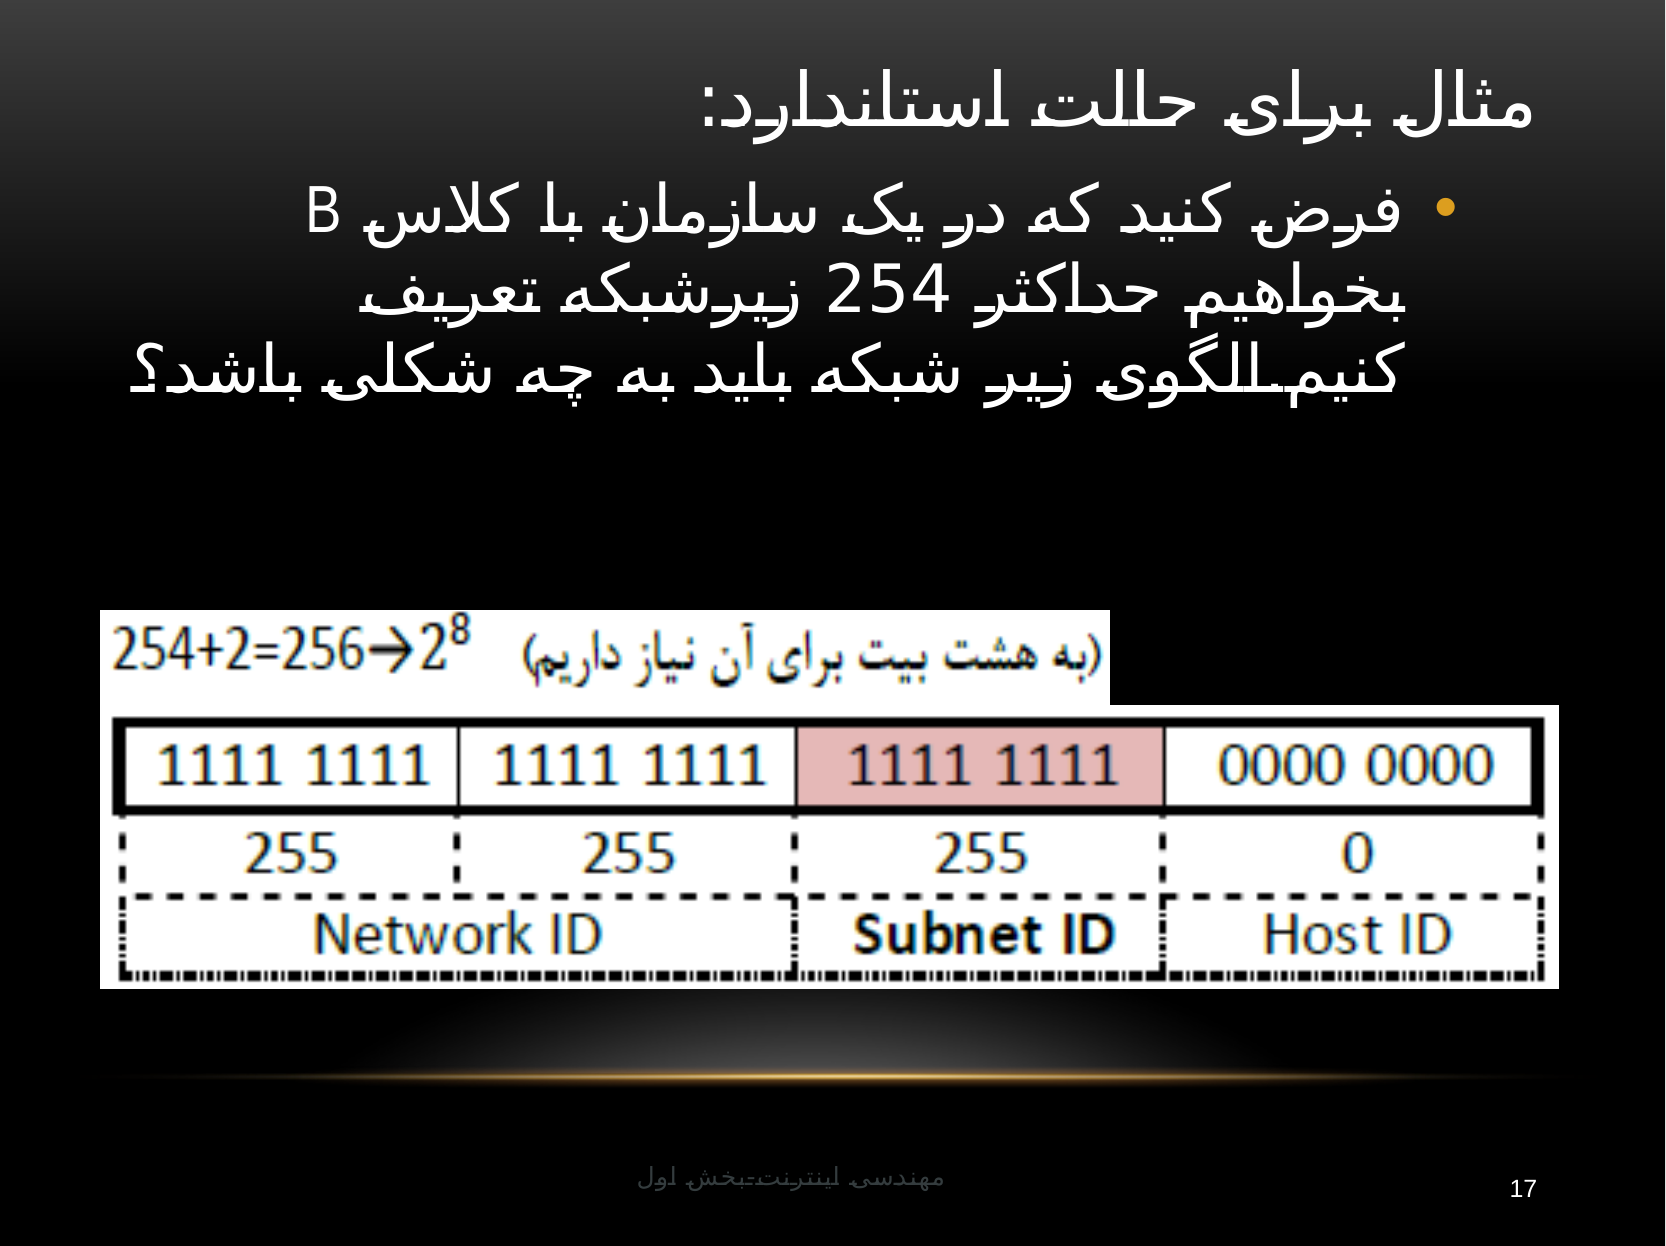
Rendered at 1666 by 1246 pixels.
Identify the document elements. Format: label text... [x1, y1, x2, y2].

picture [0, 0, 1666, 1245]
slide_number 17 [1373, 1153, 1555, 1221]
list فرض کنید که در یک سازمان با کلاس B بخواهیم حداکثر 254 زیرشبکه تعریف کنیم.الگوی زیر شبکه باید به چه شکلی باشد؟ [114, 157, 1558, 704]
title مثال برای حالت استاندارد: [111, 49, 1555, 150]
slide_number مهندسی اینترنت-بخش اول [619, 1130, 1146, 1222]
list فرض کنید که در یک سازمان با کلاس B بخواهیم حداکثر 254 زیرشبکه تعریف کنیم.الگوی زیر شبکه باید به چه شکلی باشد؟ [114, 1000, 1558, 1139]
